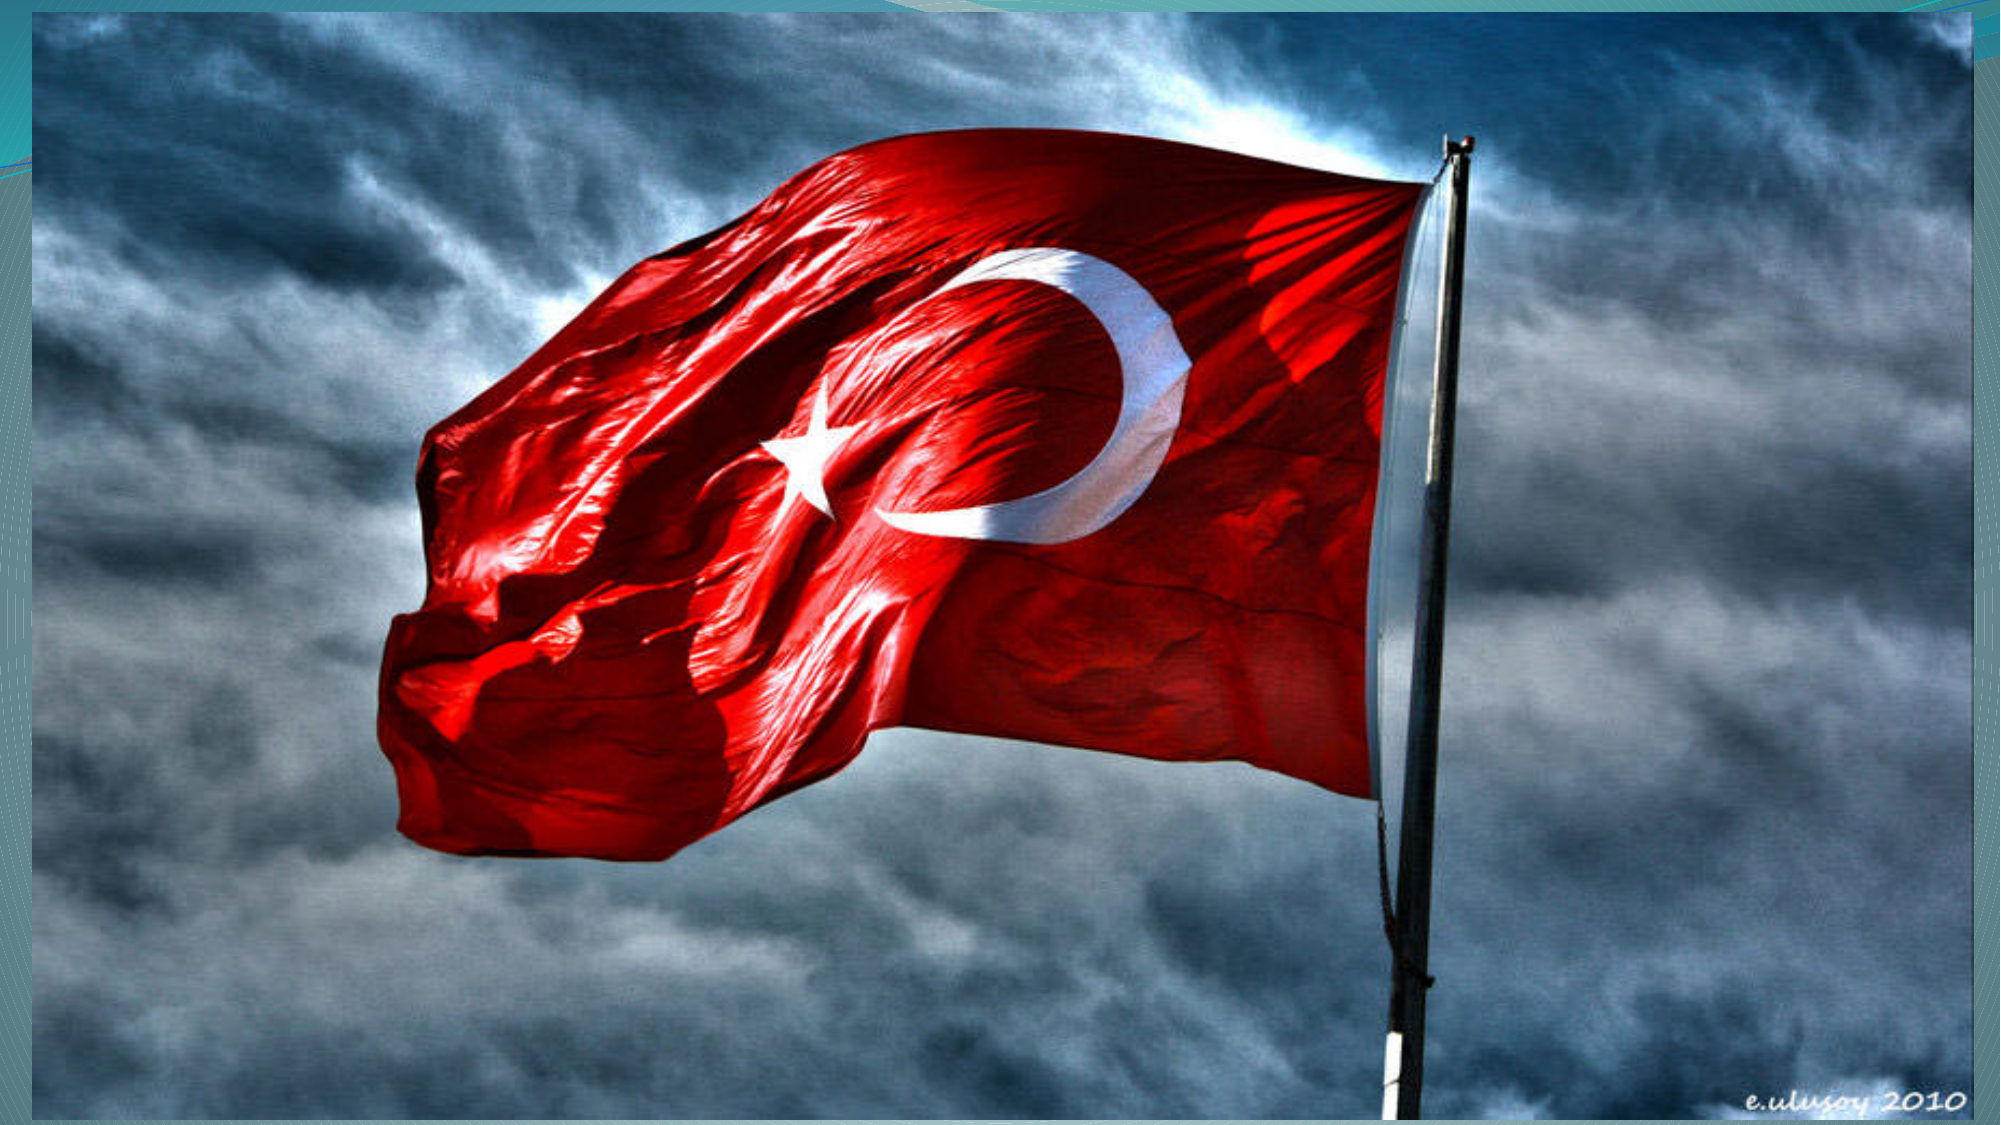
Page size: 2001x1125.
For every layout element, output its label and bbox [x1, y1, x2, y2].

list [32, 12, 1975, 1120]
